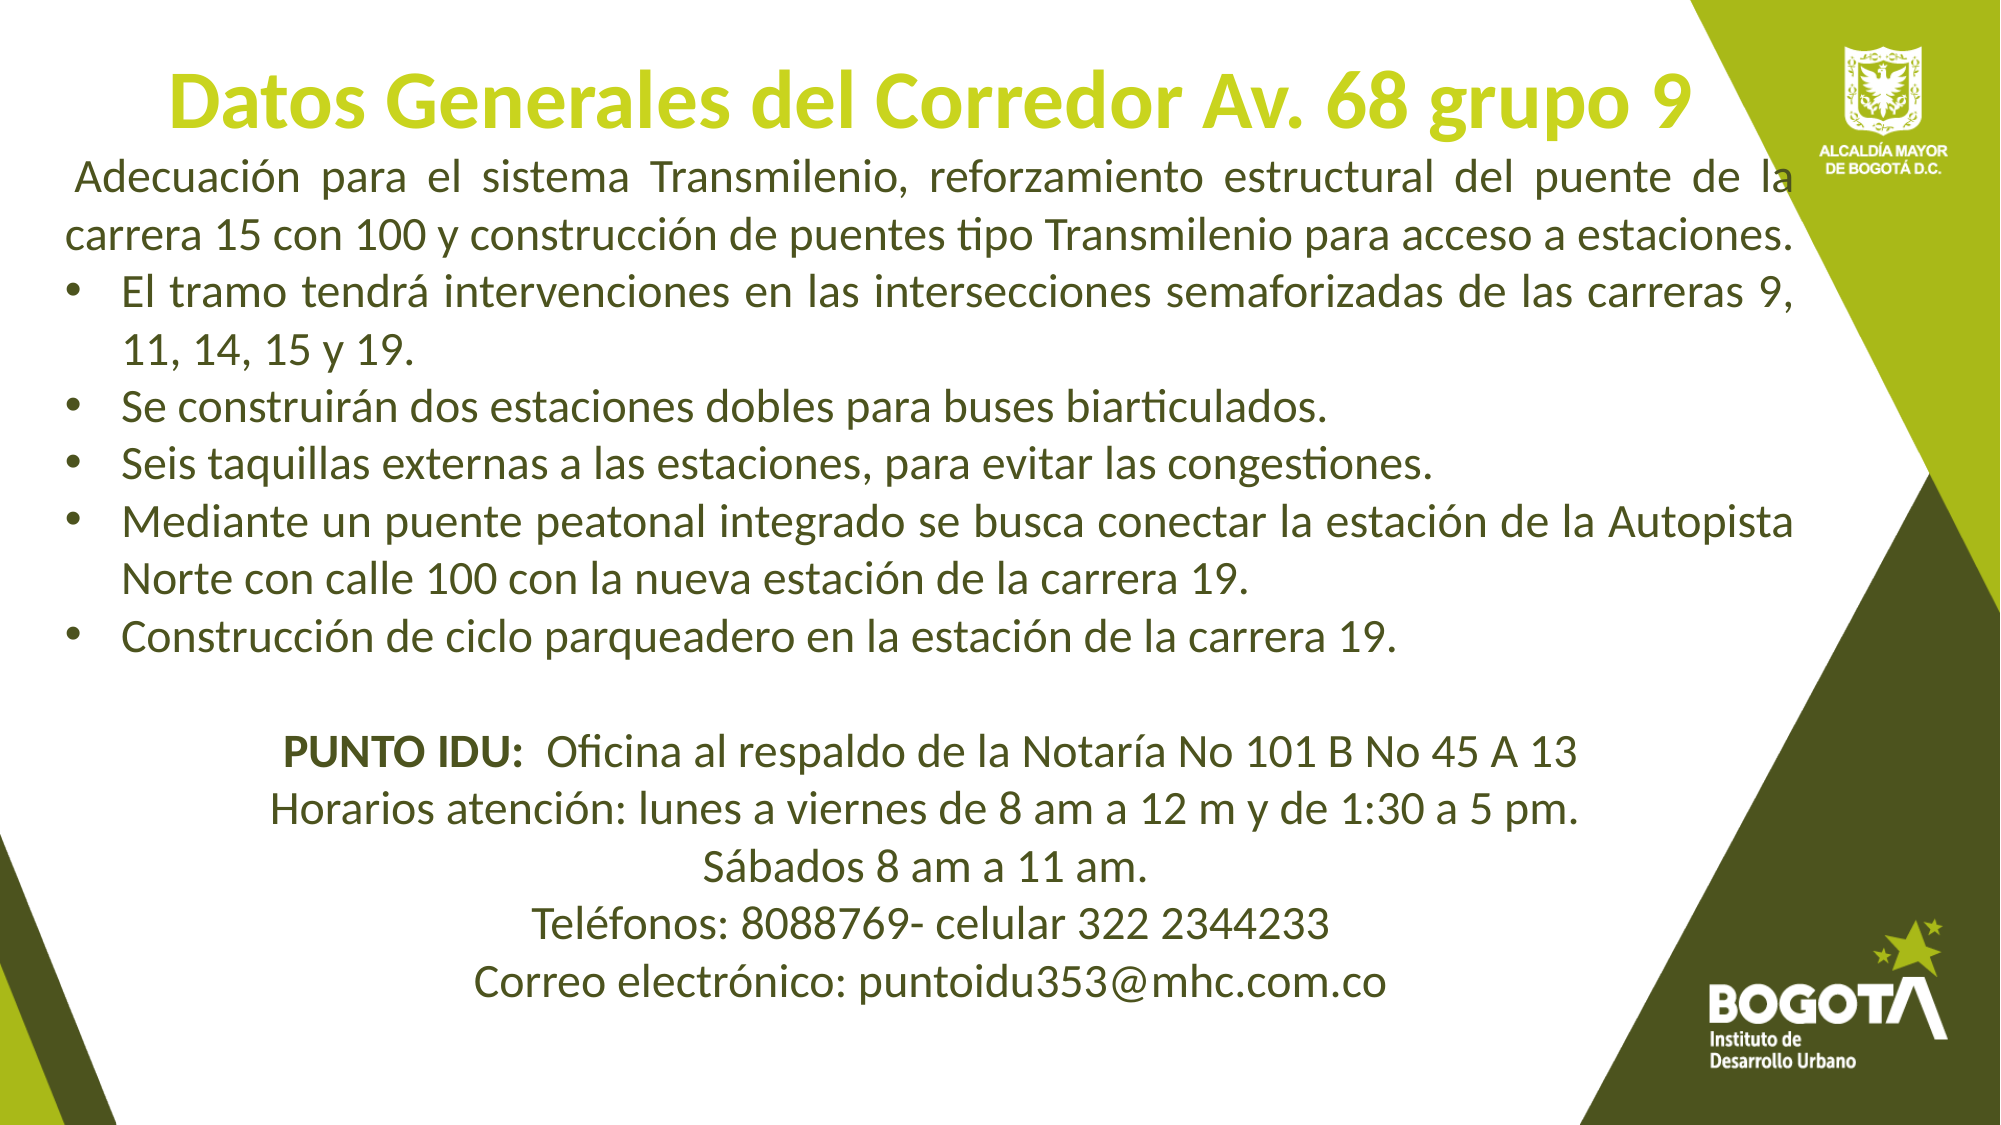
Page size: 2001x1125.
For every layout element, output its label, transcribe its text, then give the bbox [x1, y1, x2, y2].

picture [0, 831, 117, 1125]
picture [1579, 0, 2000, 1125]
text_box Datos Generales del Corredor Av. 68 grupo 9 Adecuación para el sistema Transmilenio, reforzamiento estructural del puente de la carrera 15 con 100 y construcción de puentes tipo Transmilenio para acceso a estaciones. El tramo tendrá intervenciones en las intersecciones semaforizadas de las carreras 9, 11, 14, 15 y 19. Se construirán dos estaciones dobles para buses biarticulados. Seis taquillas externas a las estaciones, para evitar las congestiones. Mediante un puente peatonal integrado se busca conectar la estación de la Autopista Norte con calle 100 con la nueva estación de la carrera 19. Construcción de ciclo parqueadero en la estación de la carrera 19. PUNTO IDU: Oficina al respaldo de la Notaría No 101 B No 45 A 13 Horarios atención: lunes a viernes de 8 am a 12 m y de 1:30 a 5 pm. Sábados 8 am a 11 am. Teléfonos: 8088769- celular 322 2344233 Correo electrónico: puntoidu353@mhc.com.co [50, 37, 1813, 1060]
